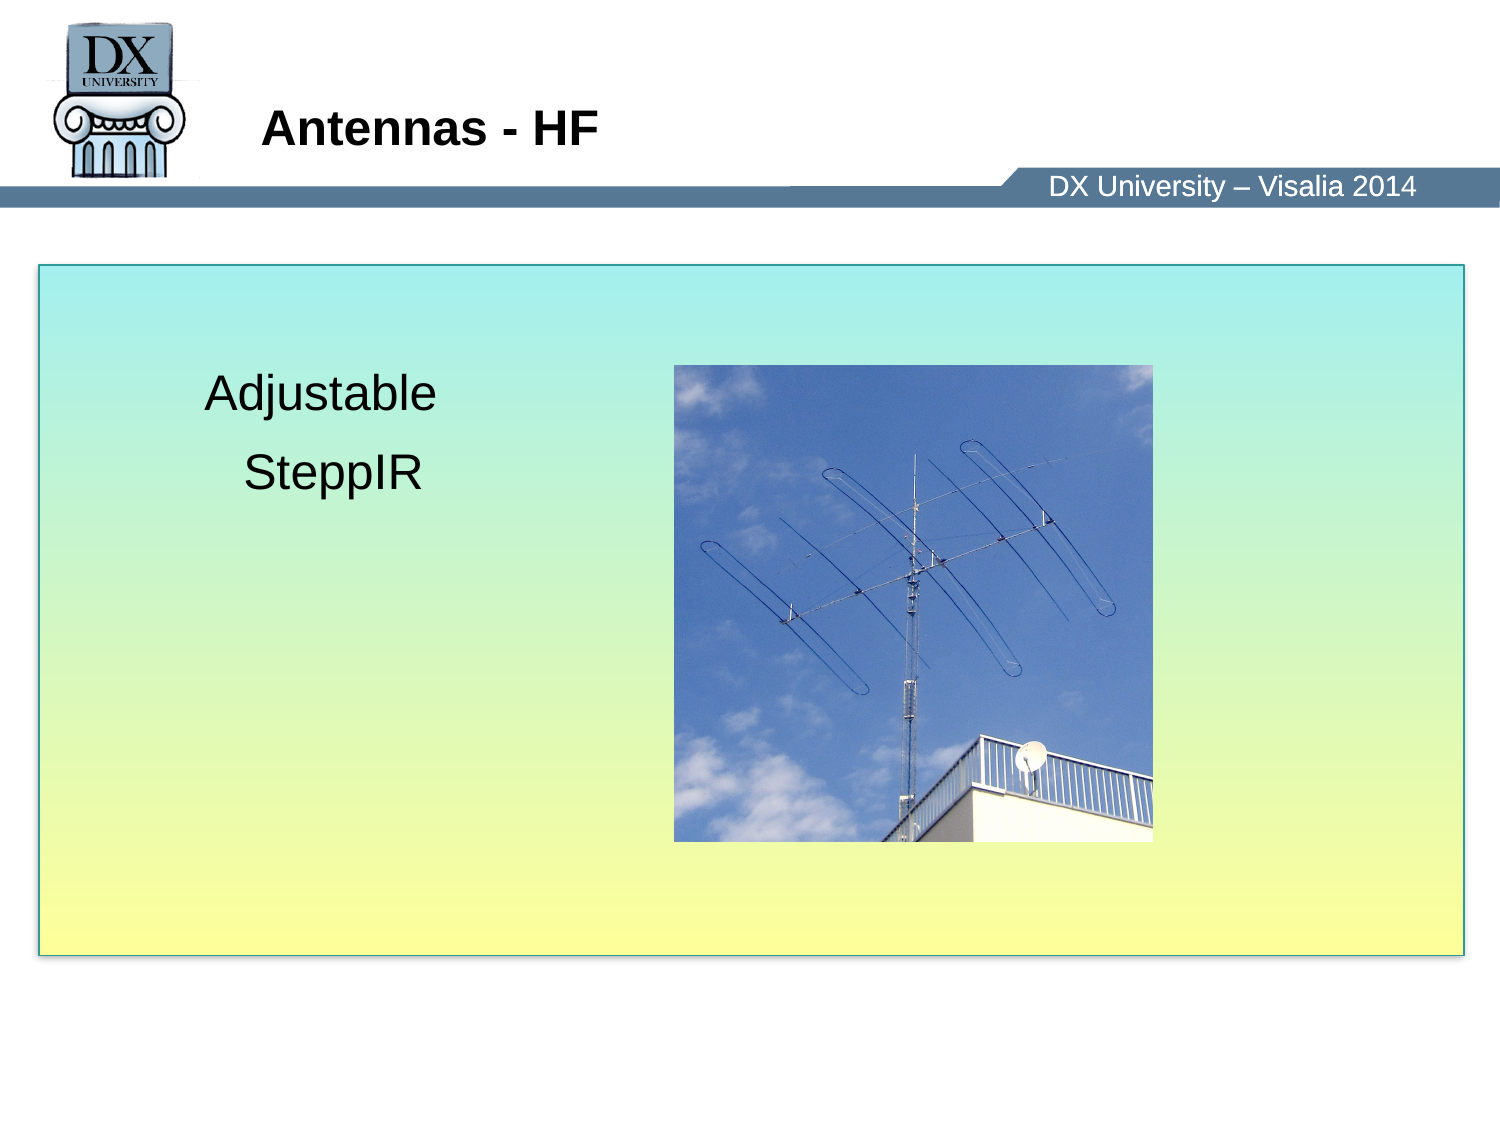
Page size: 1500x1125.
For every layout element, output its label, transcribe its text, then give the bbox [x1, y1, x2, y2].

list Adjustable SteppIR [190, 359, 731, 577]
picture [674, 364, 1153, 843]
text_box [38, 264, 1465, 956]
text_box Antennas - HF [247, 39, 1367, 163]
picture [34, 20, 206, 183]
